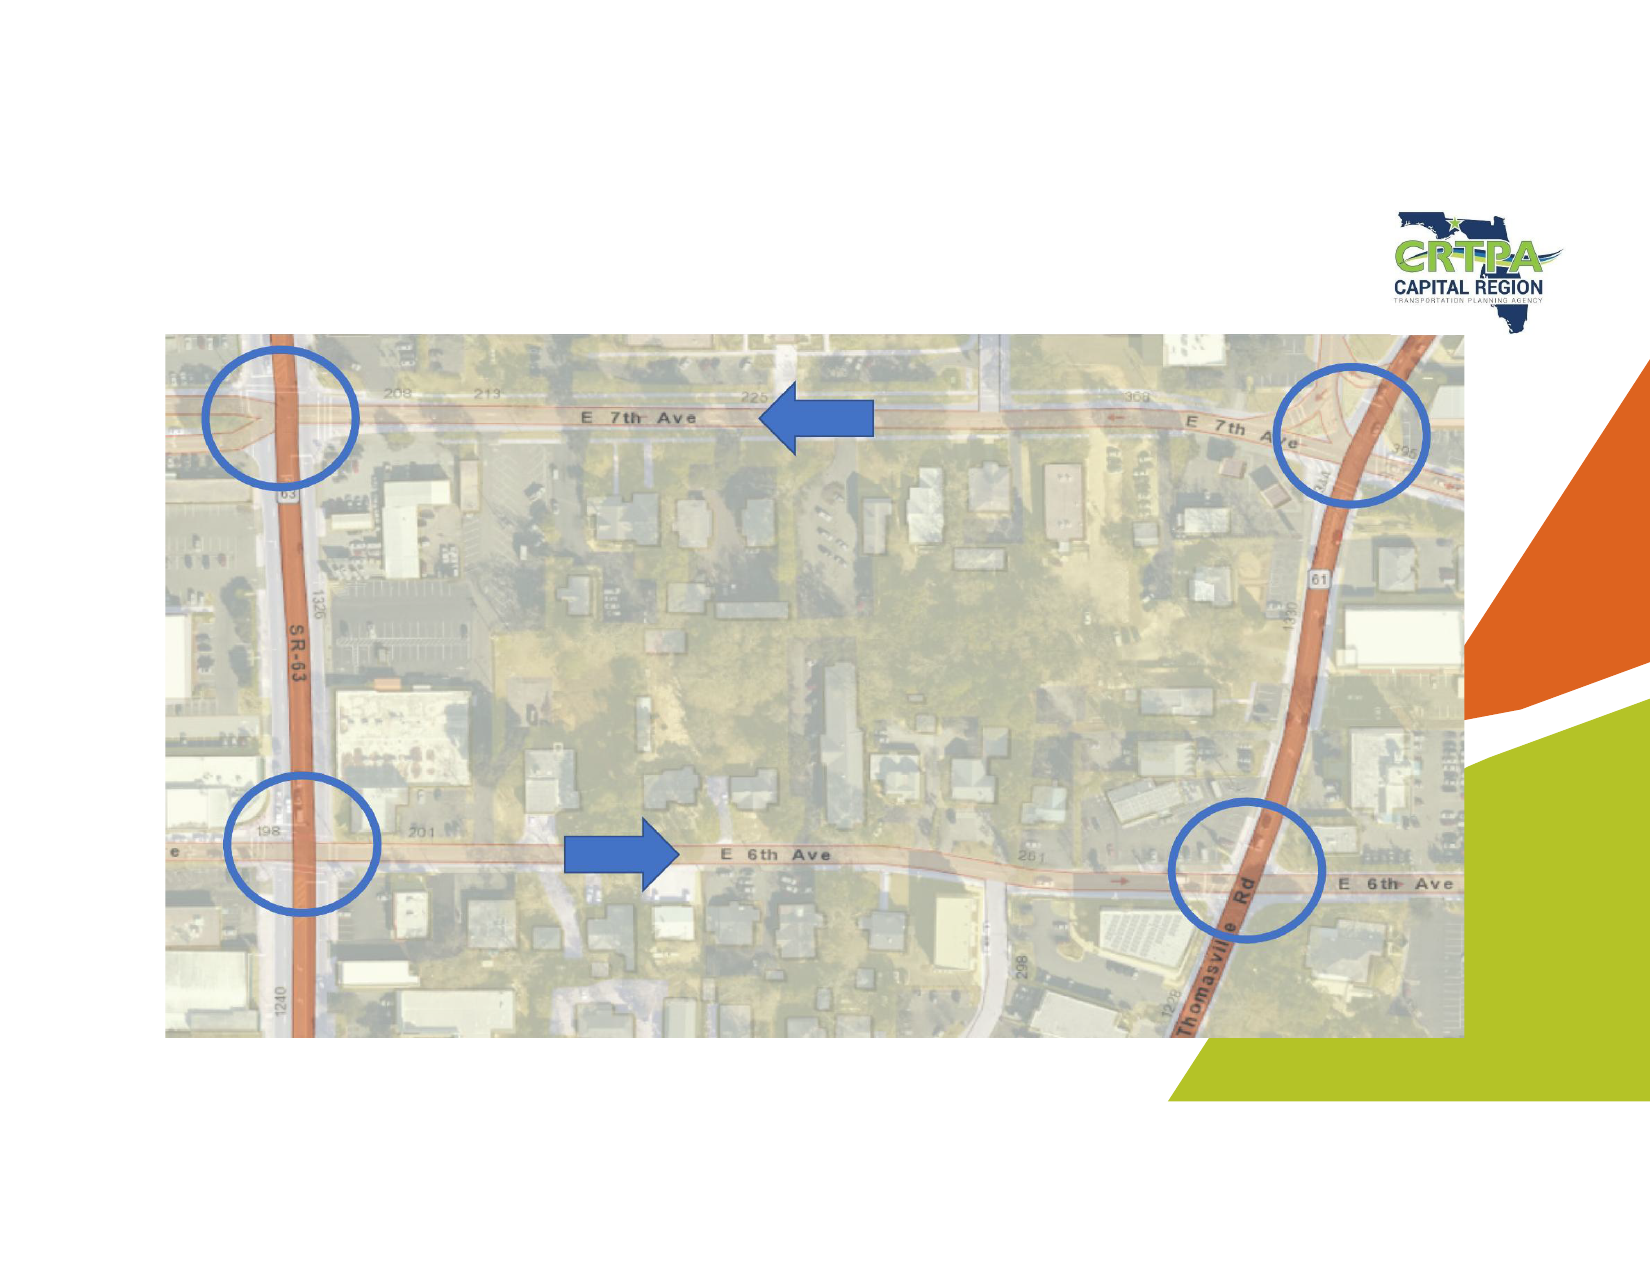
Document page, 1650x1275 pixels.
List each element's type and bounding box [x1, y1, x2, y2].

text_box [165, 334, 1465, 1038]
text_box [1390, 210, 1566, 335]
